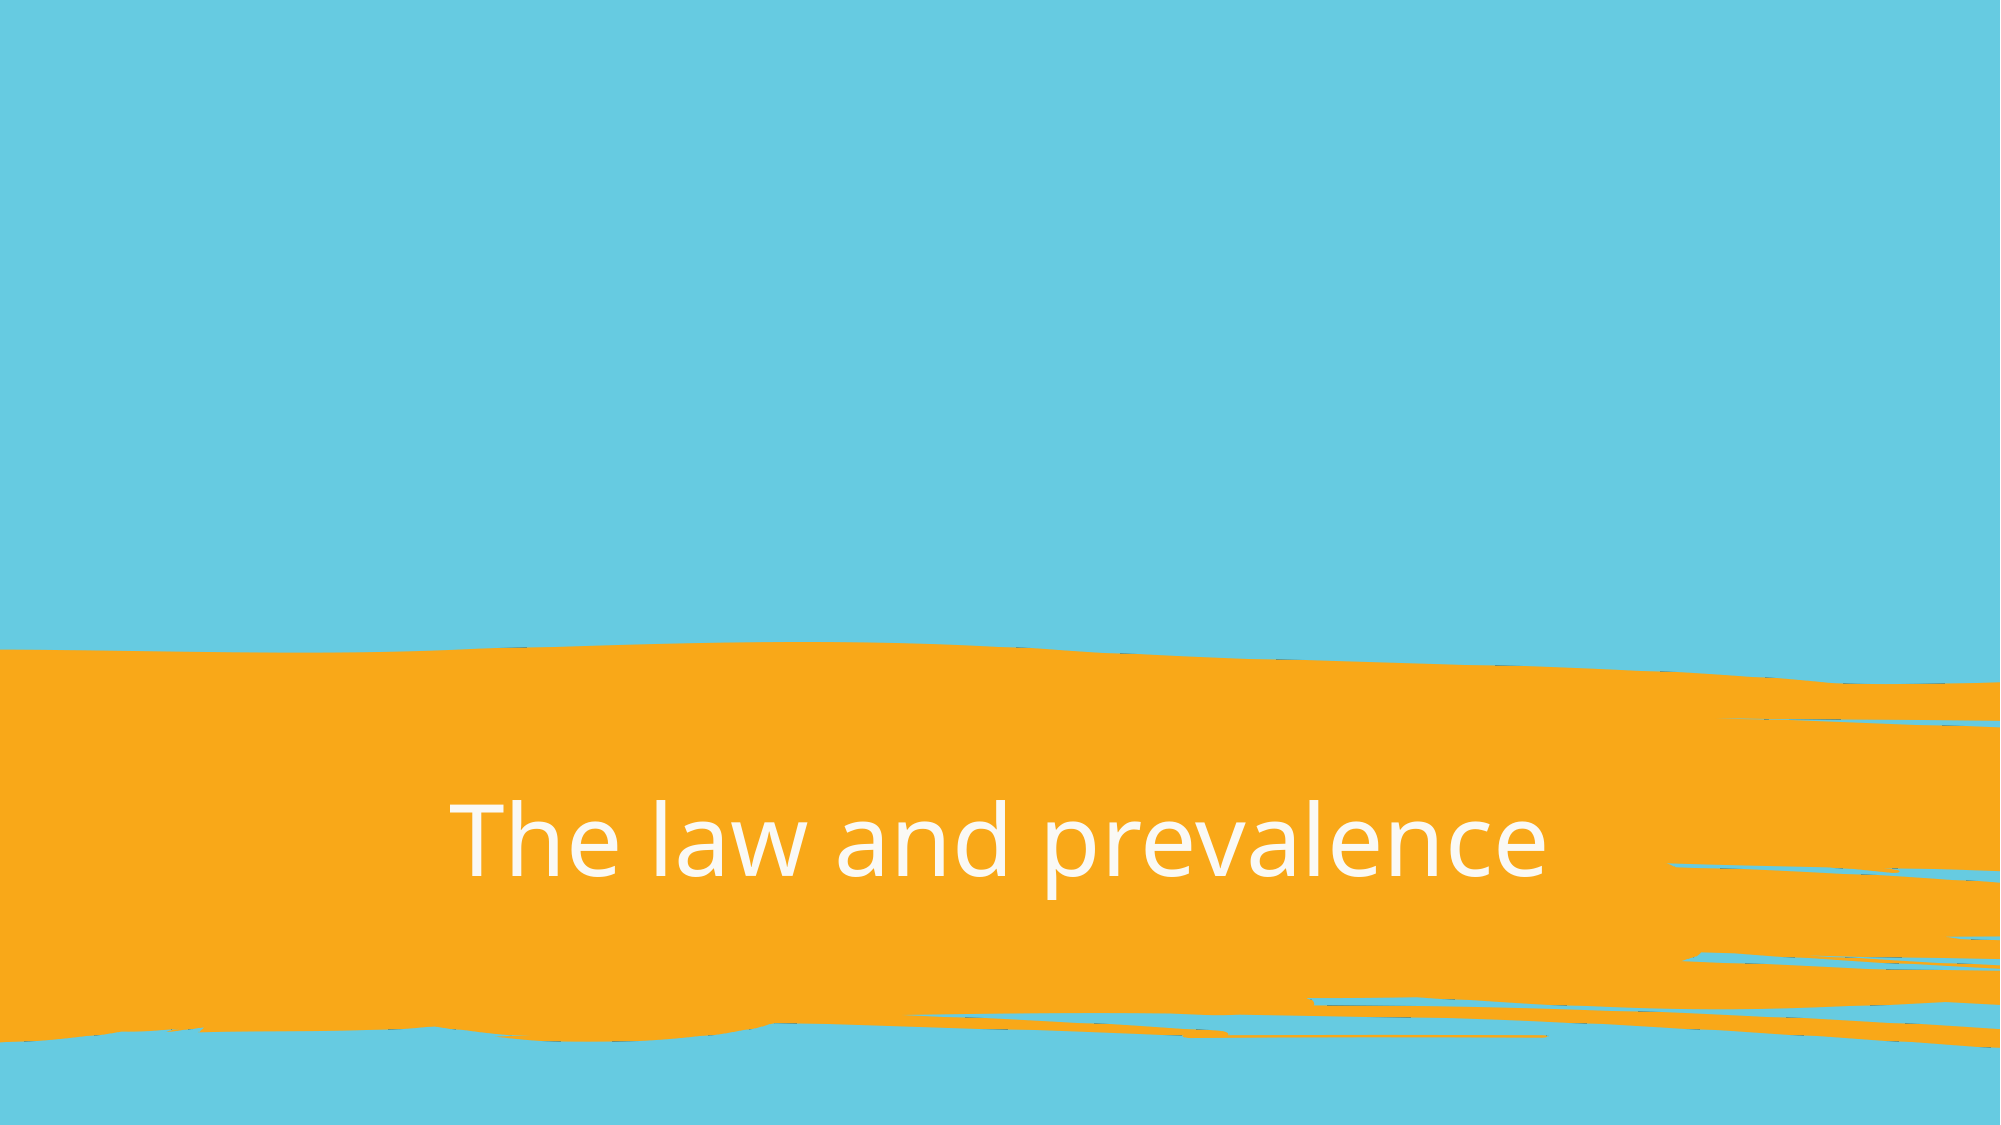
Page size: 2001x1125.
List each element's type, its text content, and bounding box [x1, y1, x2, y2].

title The law and prevalence [362, 769, 1638, 918]
picture [0, 642, 2000, 1065]
